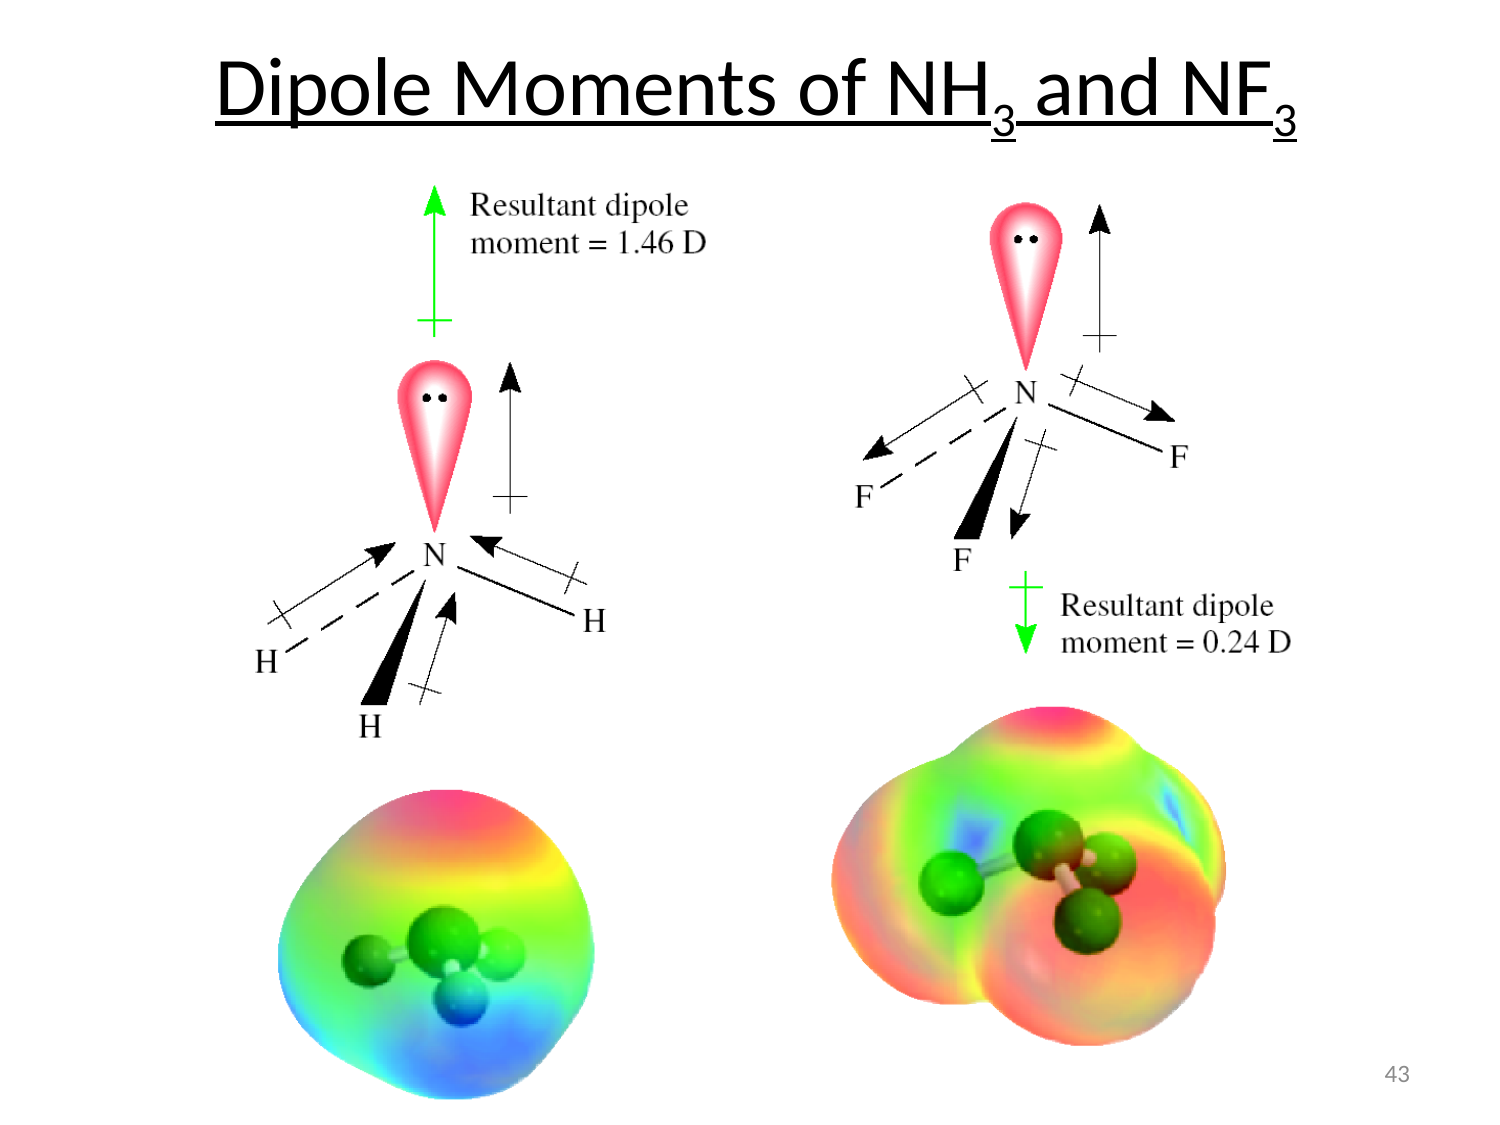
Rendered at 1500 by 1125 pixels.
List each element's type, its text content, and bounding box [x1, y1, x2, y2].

picture [210, 152, 736, 1113]
text_box Dipole Moments of NH3 and NF3 [128, 13, 1384, 164]
slide_number 43 [1074, 1042, 1425, 1103]
picture [776, 185, 1313, 1057]
